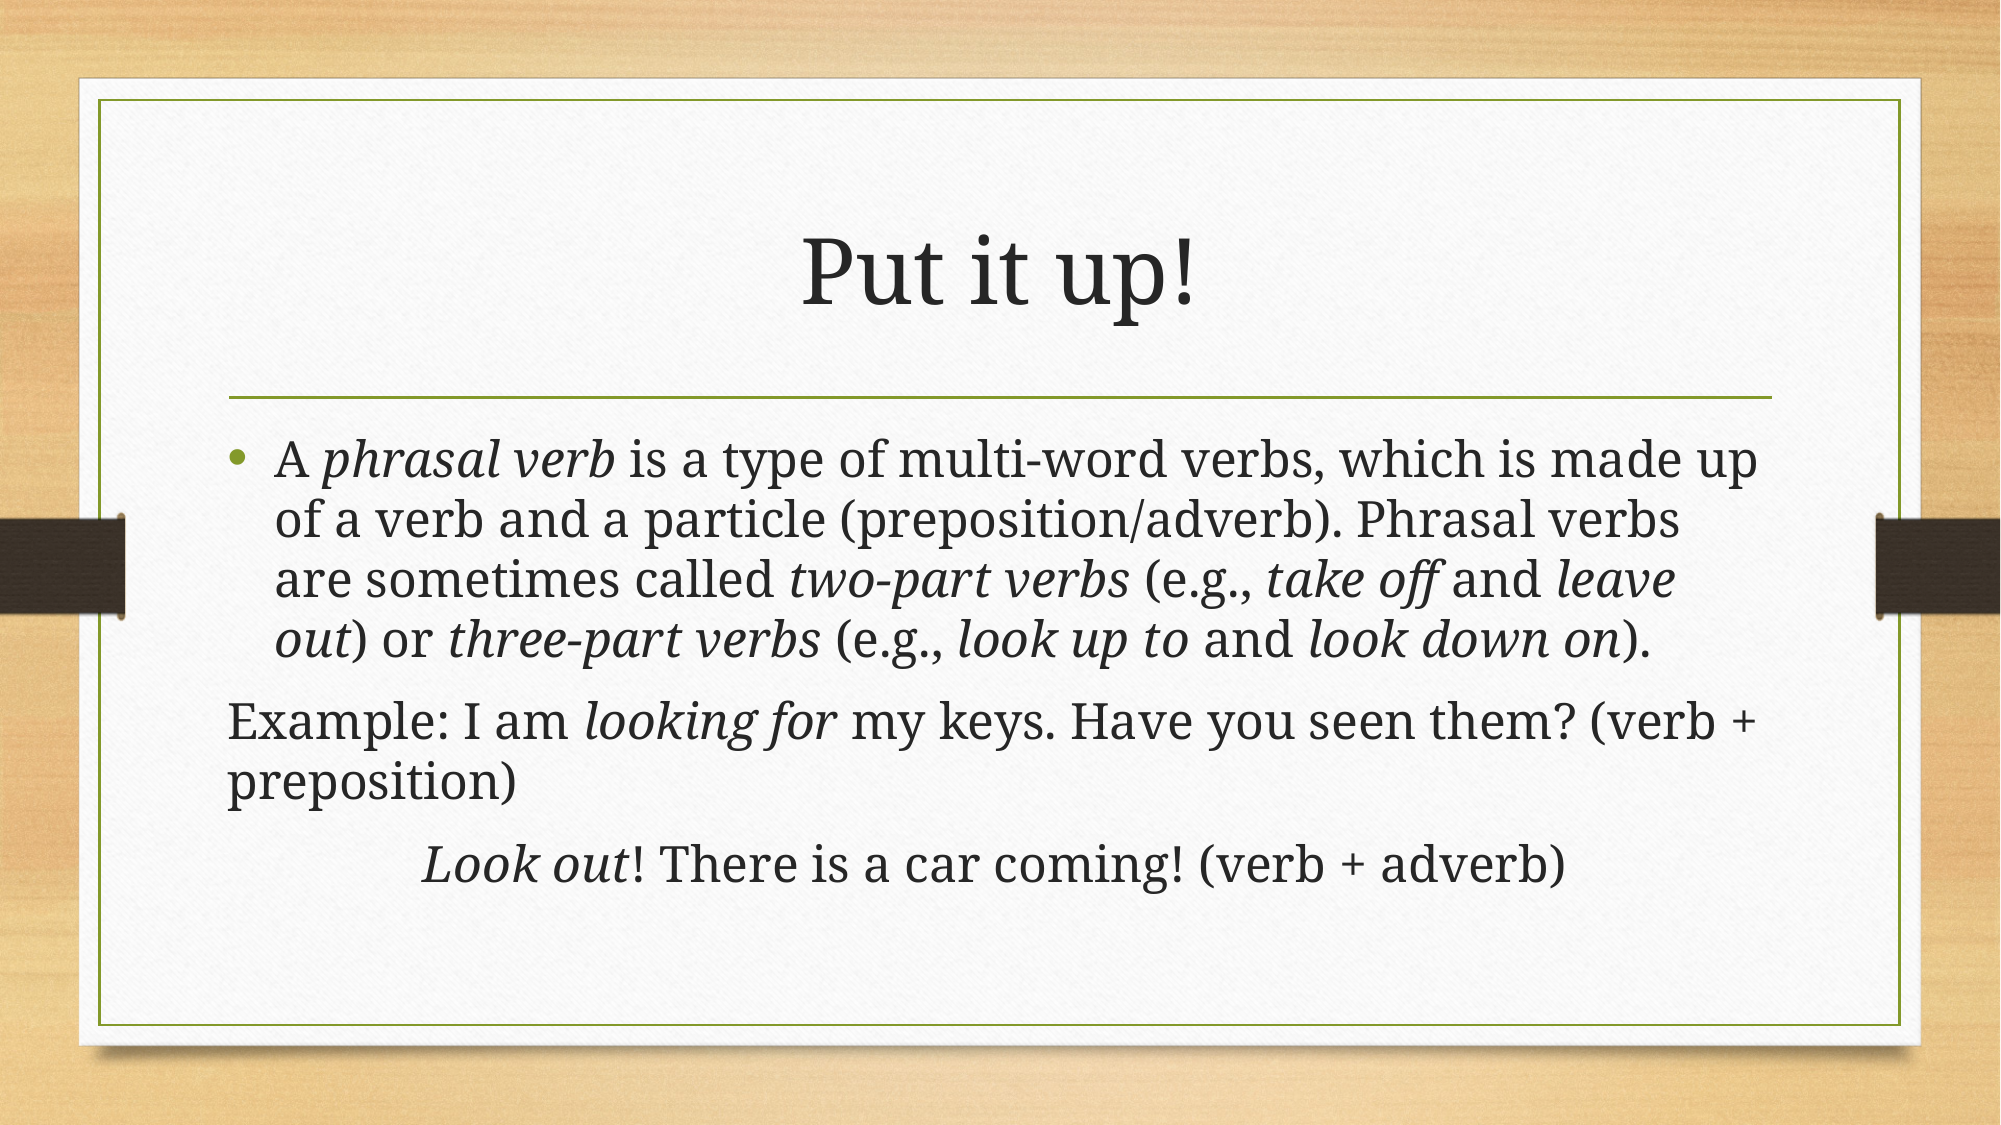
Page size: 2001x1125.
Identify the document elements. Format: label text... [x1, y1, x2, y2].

title Put it up! [212, 161, 1788, 375]
list A phrasal verb is a type of multi-word verbs, which is made up of a verb and a particle (preposition/adverb). Phrasal verbs are sometimes called two-part verbs (e.g., take off and leave out) or three-part verbs (e.g., look up to and look down on). Example: I am looking for my keys. Have you seen them? (verb + preposition) Look out! There is a car coming! (verb + adverb) [212, 419, 1788, 964]
picture [0, 0, 2001, 1125]
